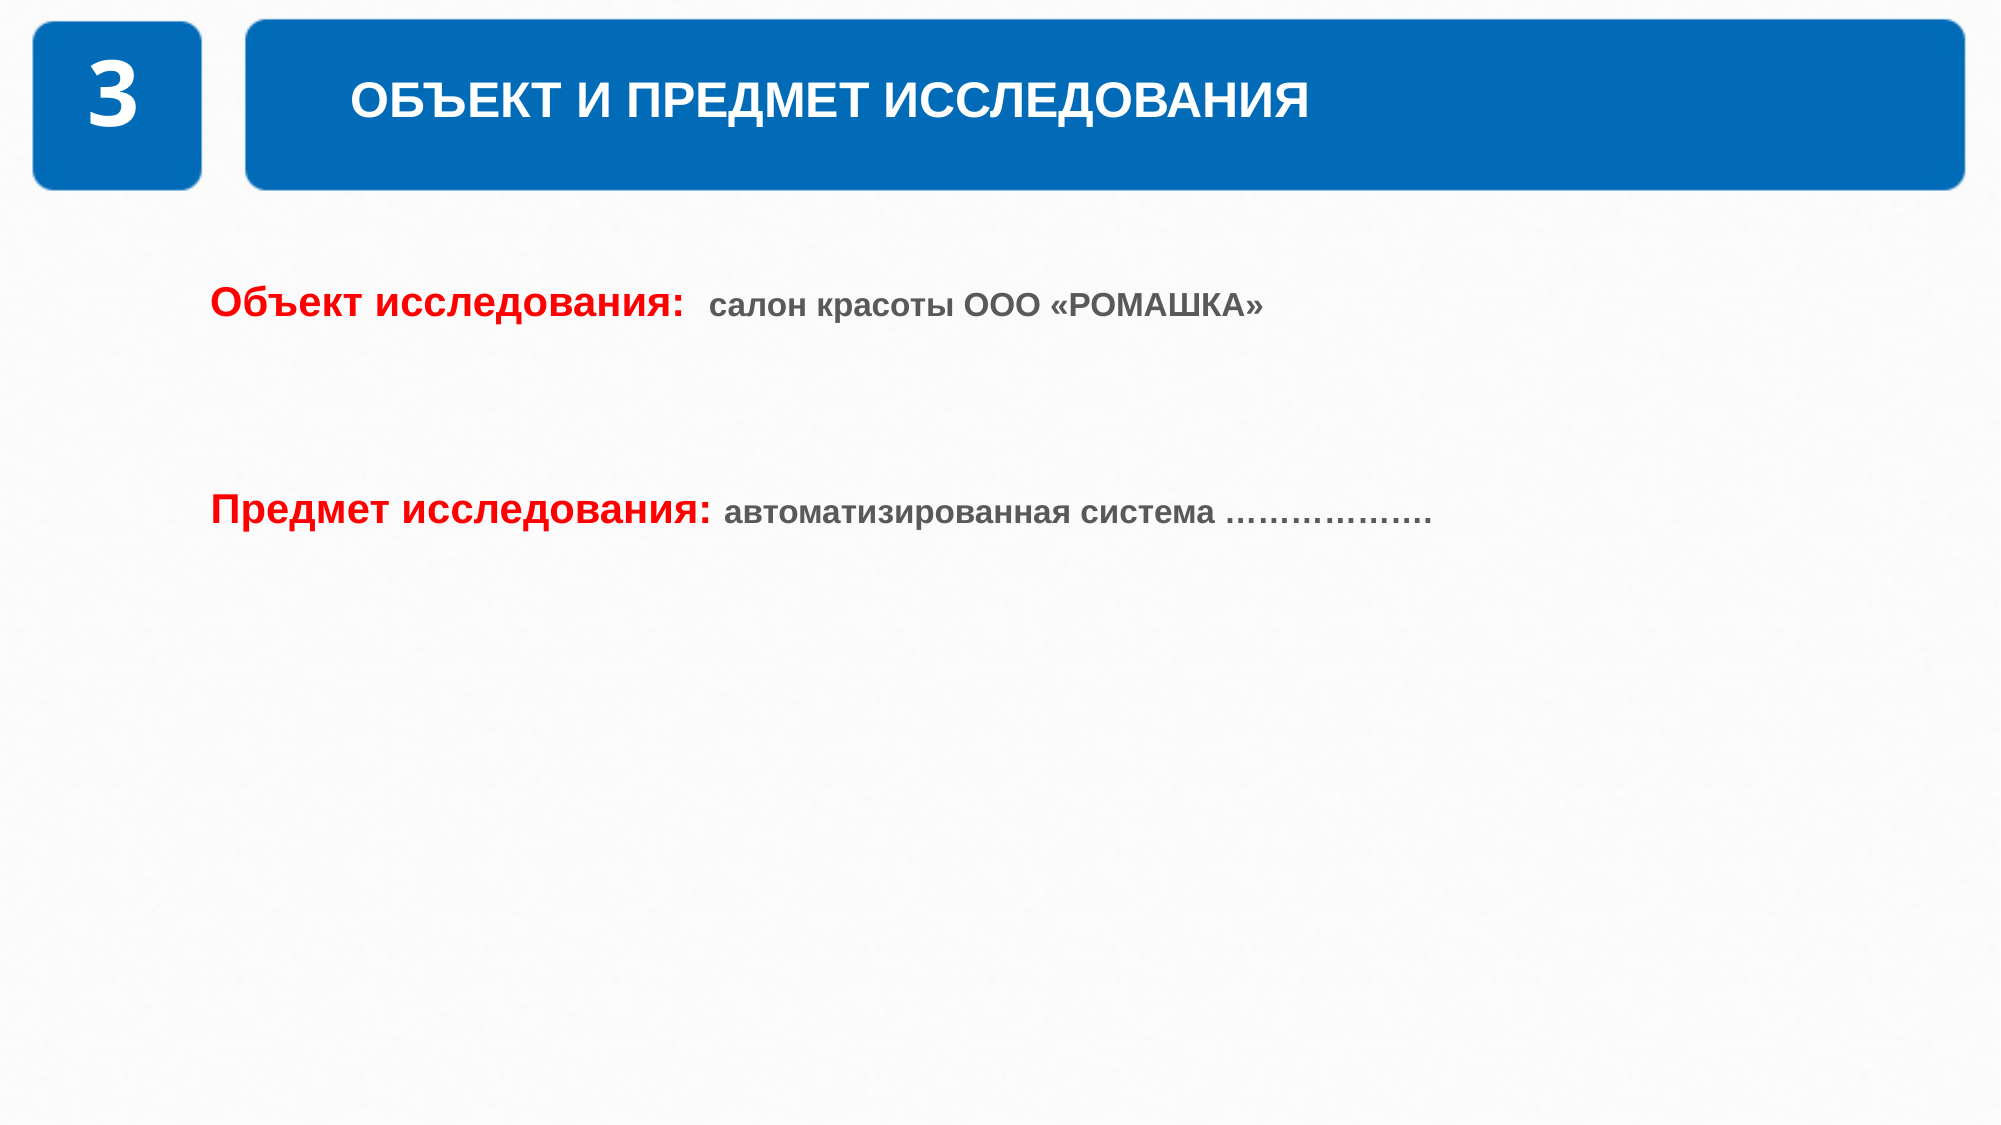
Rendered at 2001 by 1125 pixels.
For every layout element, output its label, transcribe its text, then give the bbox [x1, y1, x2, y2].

text_box 3 [69, 67, 157, 128]
text_box Предмет исследования: автоматизированная система ………………. [195, 473, 1805, 539]
picture [0, 0, 2001, 1125]
title ОБЪЕКТ И ПРЕДМЕТ ИССЛЕДОВАНИЯ [335, 23, 1443, 180]
text_box Объект исследования: салон красоты ООО «РОМАШКА» [195, 267, 1805, 333]
